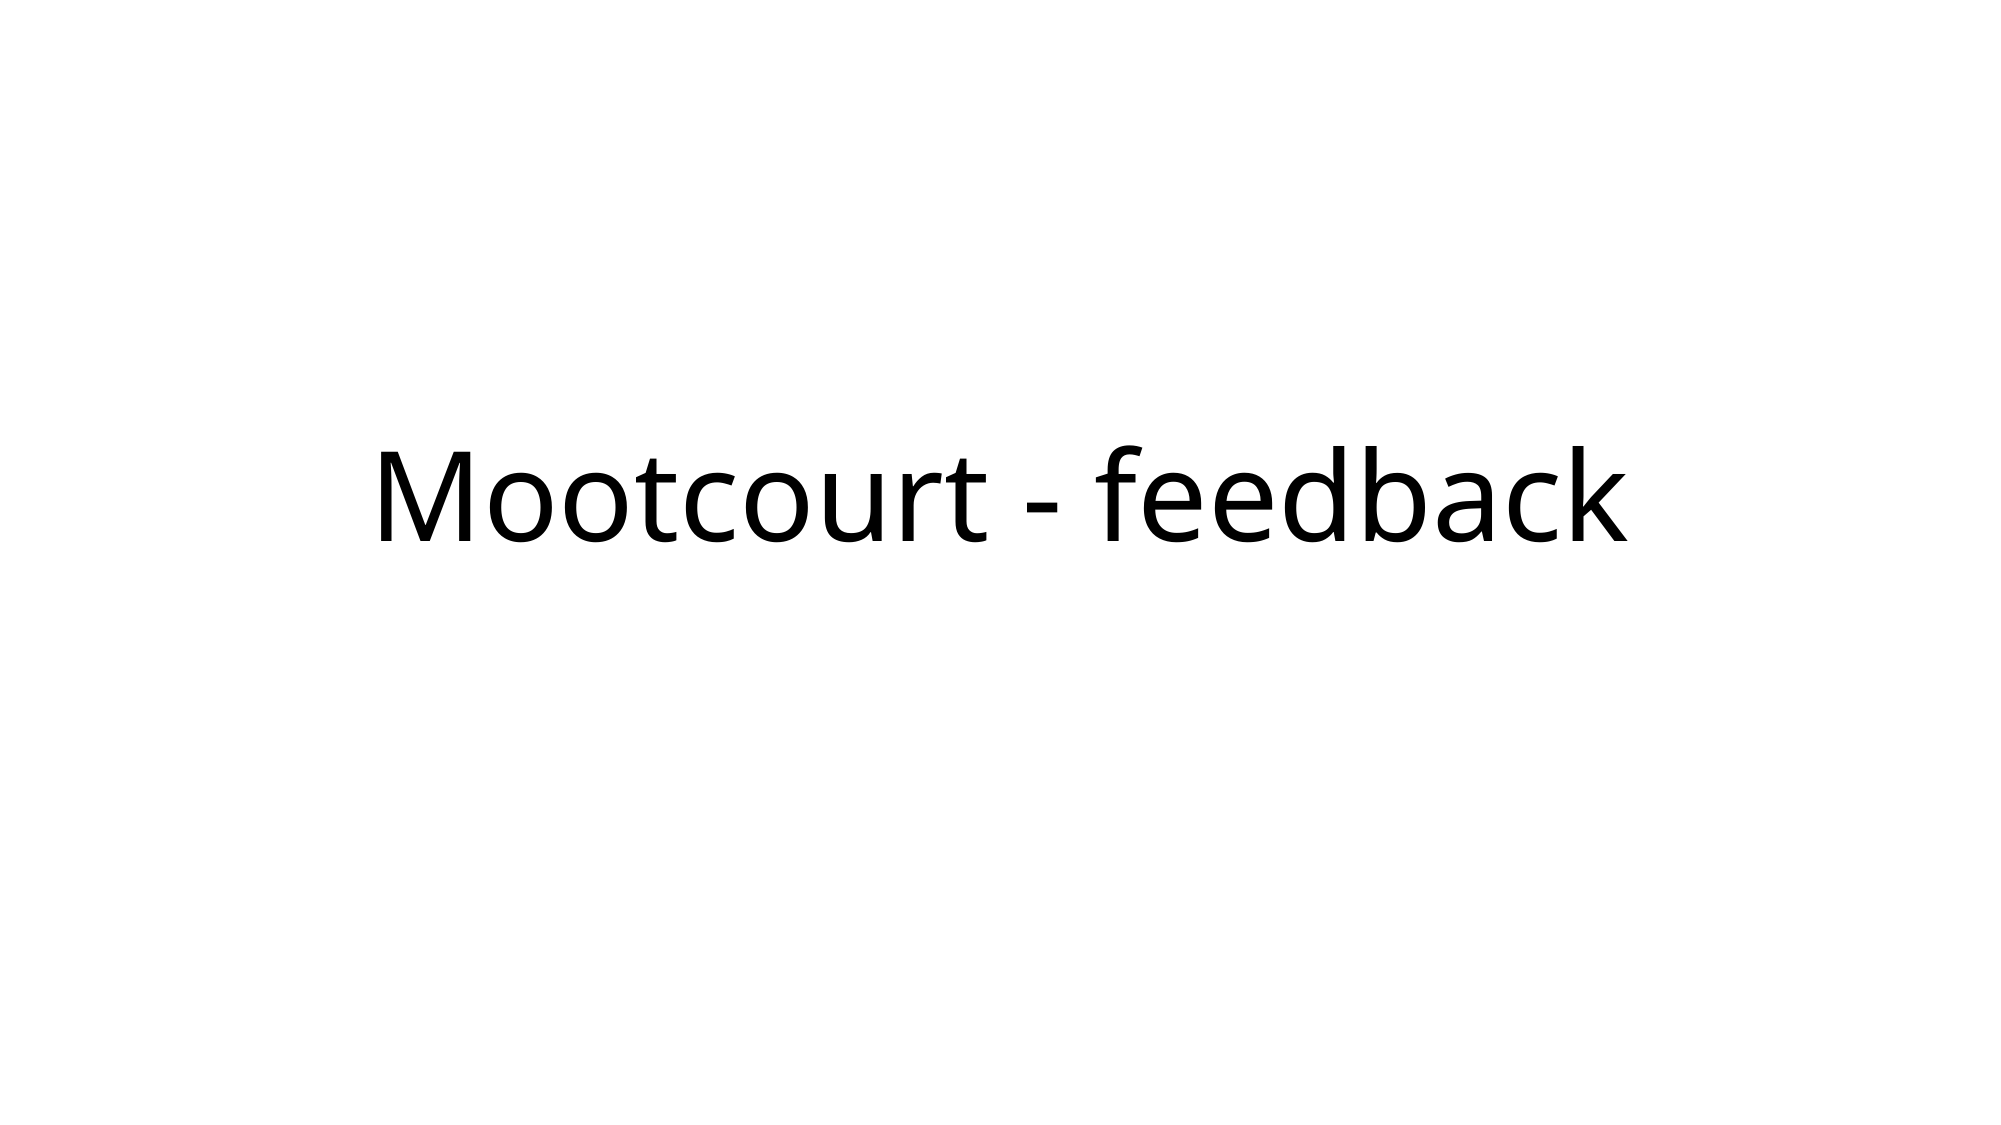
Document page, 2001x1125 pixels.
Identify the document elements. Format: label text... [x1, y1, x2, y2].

title Mootcourt - feedback [249, 184, 1750, 576]
